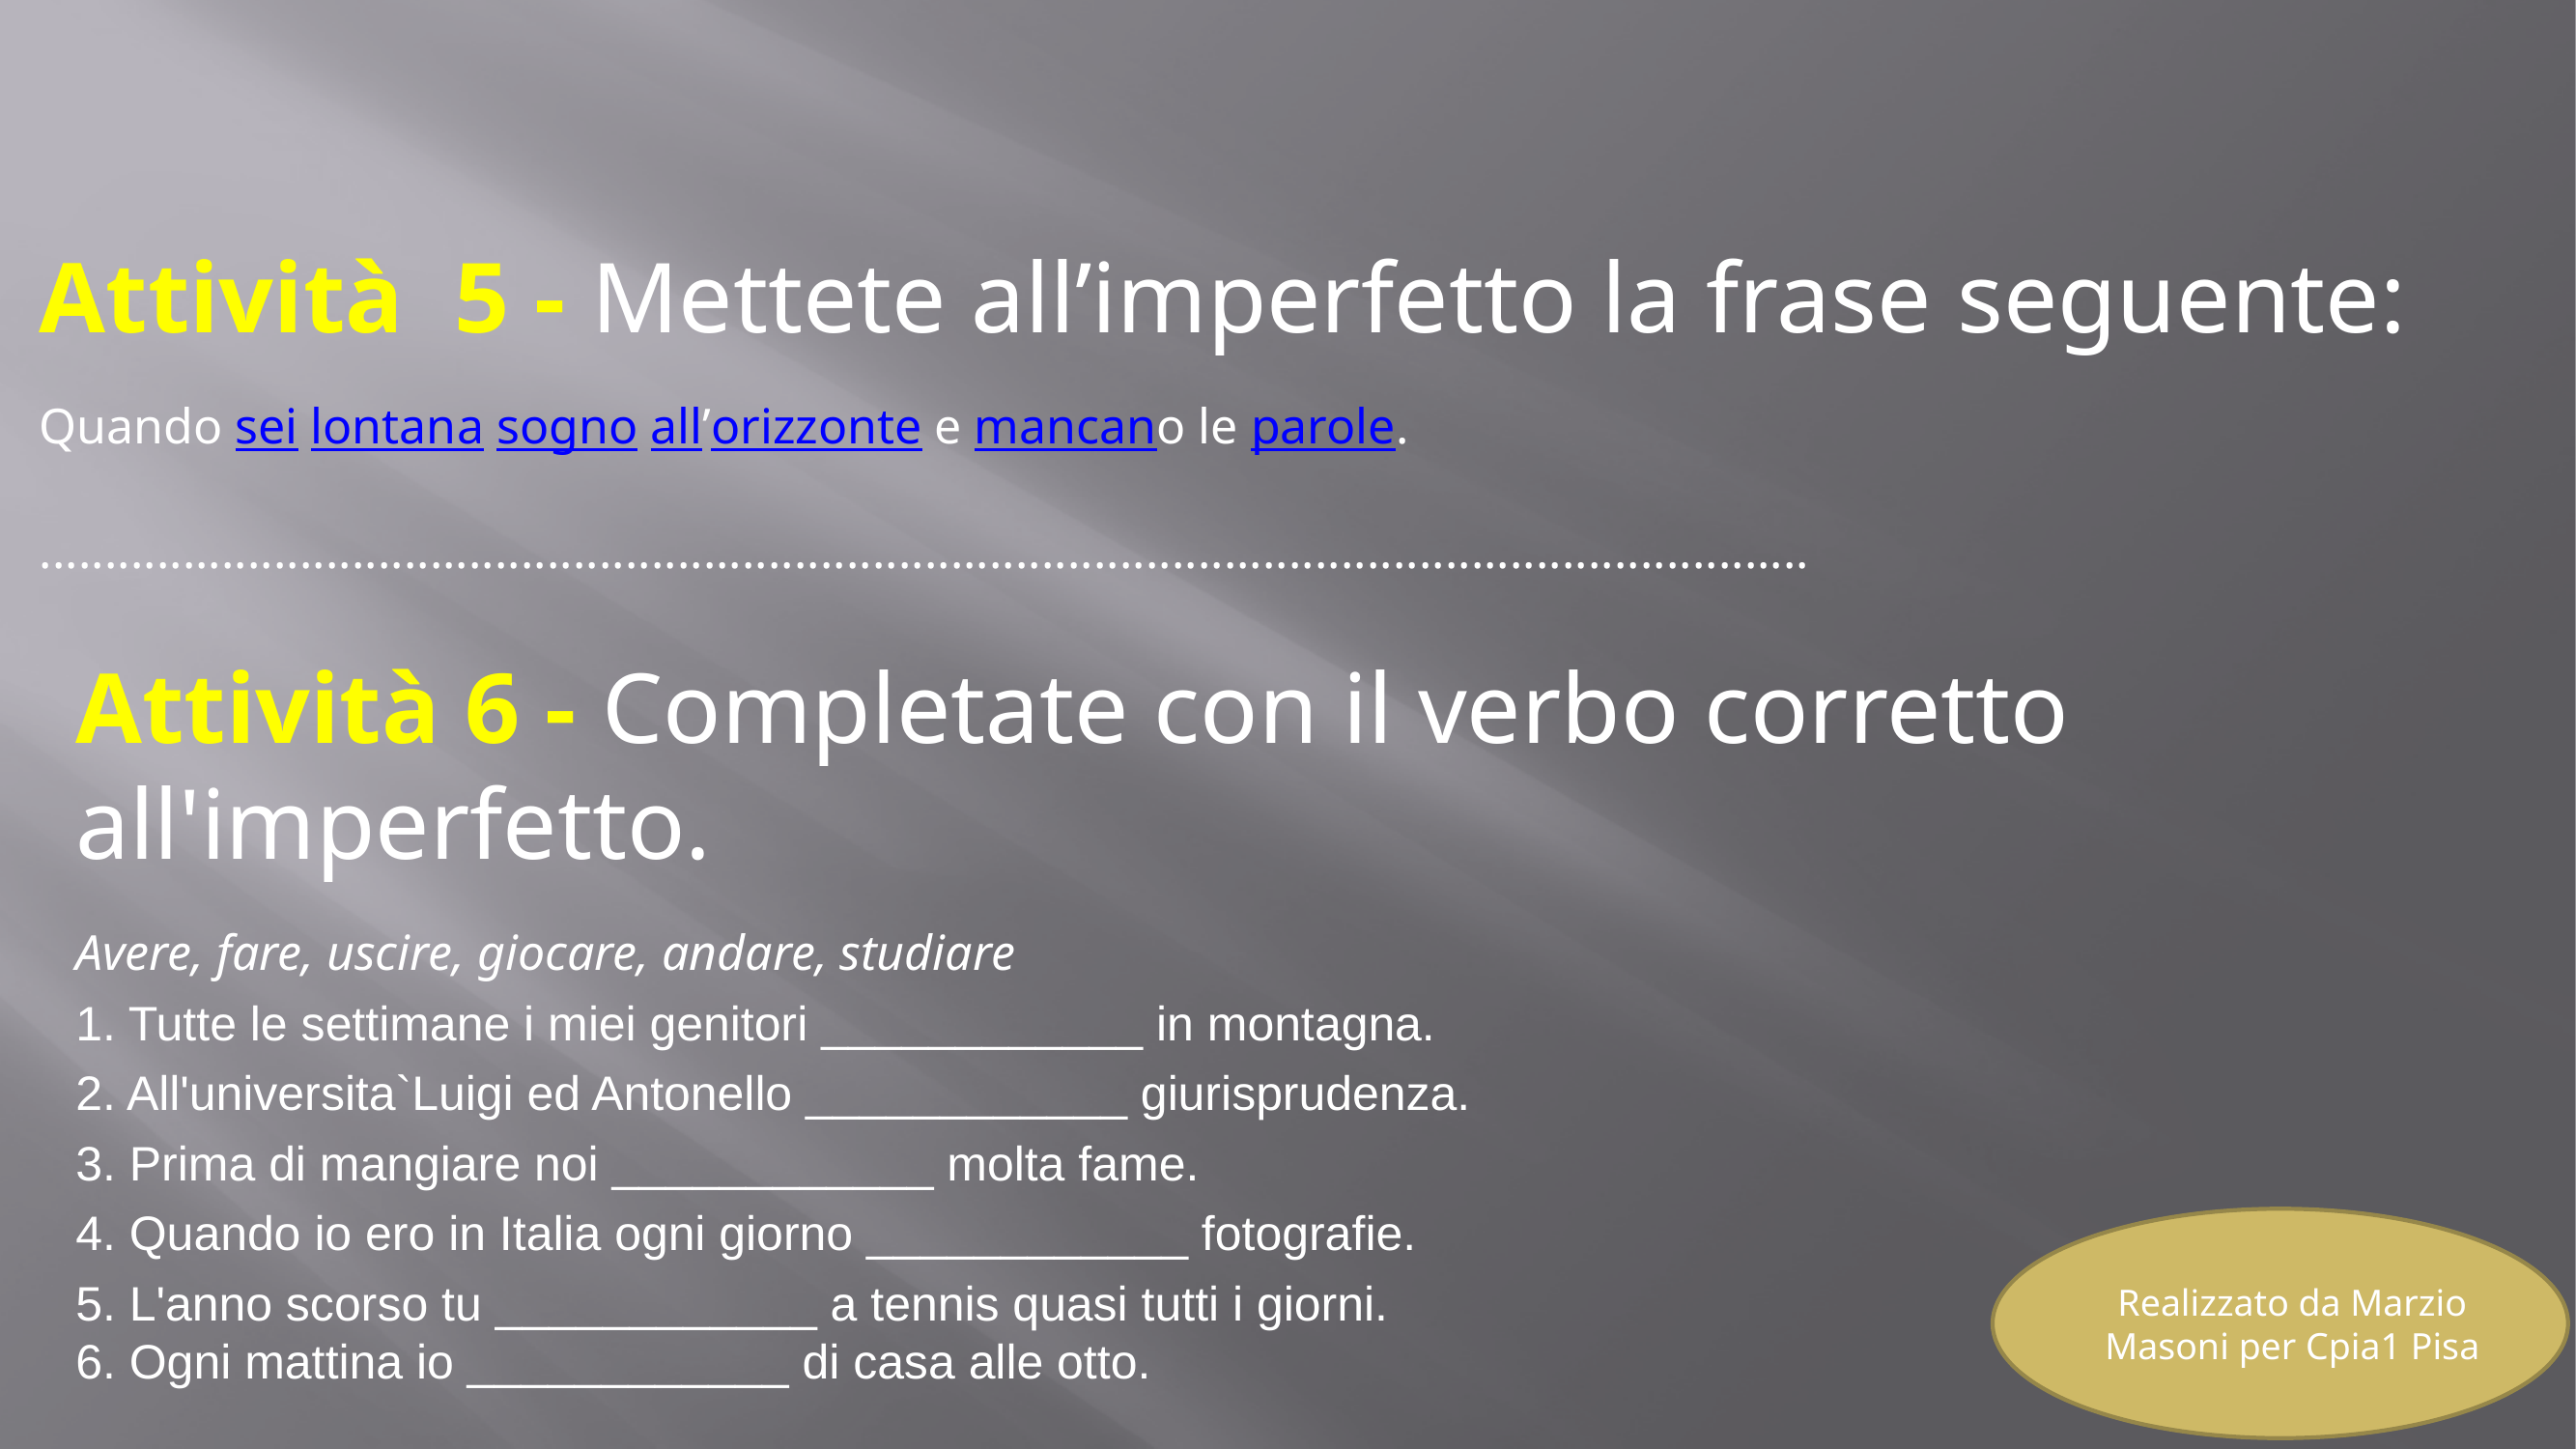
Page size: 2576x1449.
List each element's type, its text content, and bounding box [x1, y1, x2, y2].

text_box Attività 6 - Completate con il verbo corretto all'imperfetto. Avere, fare, uscire, giocare, andare, studiare 1. Tutte le settimane i miei genitori ____________ in montagna. 2. All'universita`Luigi ed Antonello ____________ giurisprudenza. 3. Prima di mangiare noi ____________ molta fame. 4. Quando io ero in Italia ogni giorno ____________ fotografie. 5. L'anno scorso tu ____________ a tennis quasi tutti i giorni. 6. Ogni mattina io ____________ di casa alle otto. [68, 639, 2483, 1396]
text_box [1992, 1208, 2568, 1438]
picture [0, 0, 2576, 1449]
text_box Attività 5 - Mettete all’imperfetto la frase seguente: Quando sei lontana sogno all’orizzonte e mancano le parole. ........................................................................................................................................ [32, 229, 2435, 585]
